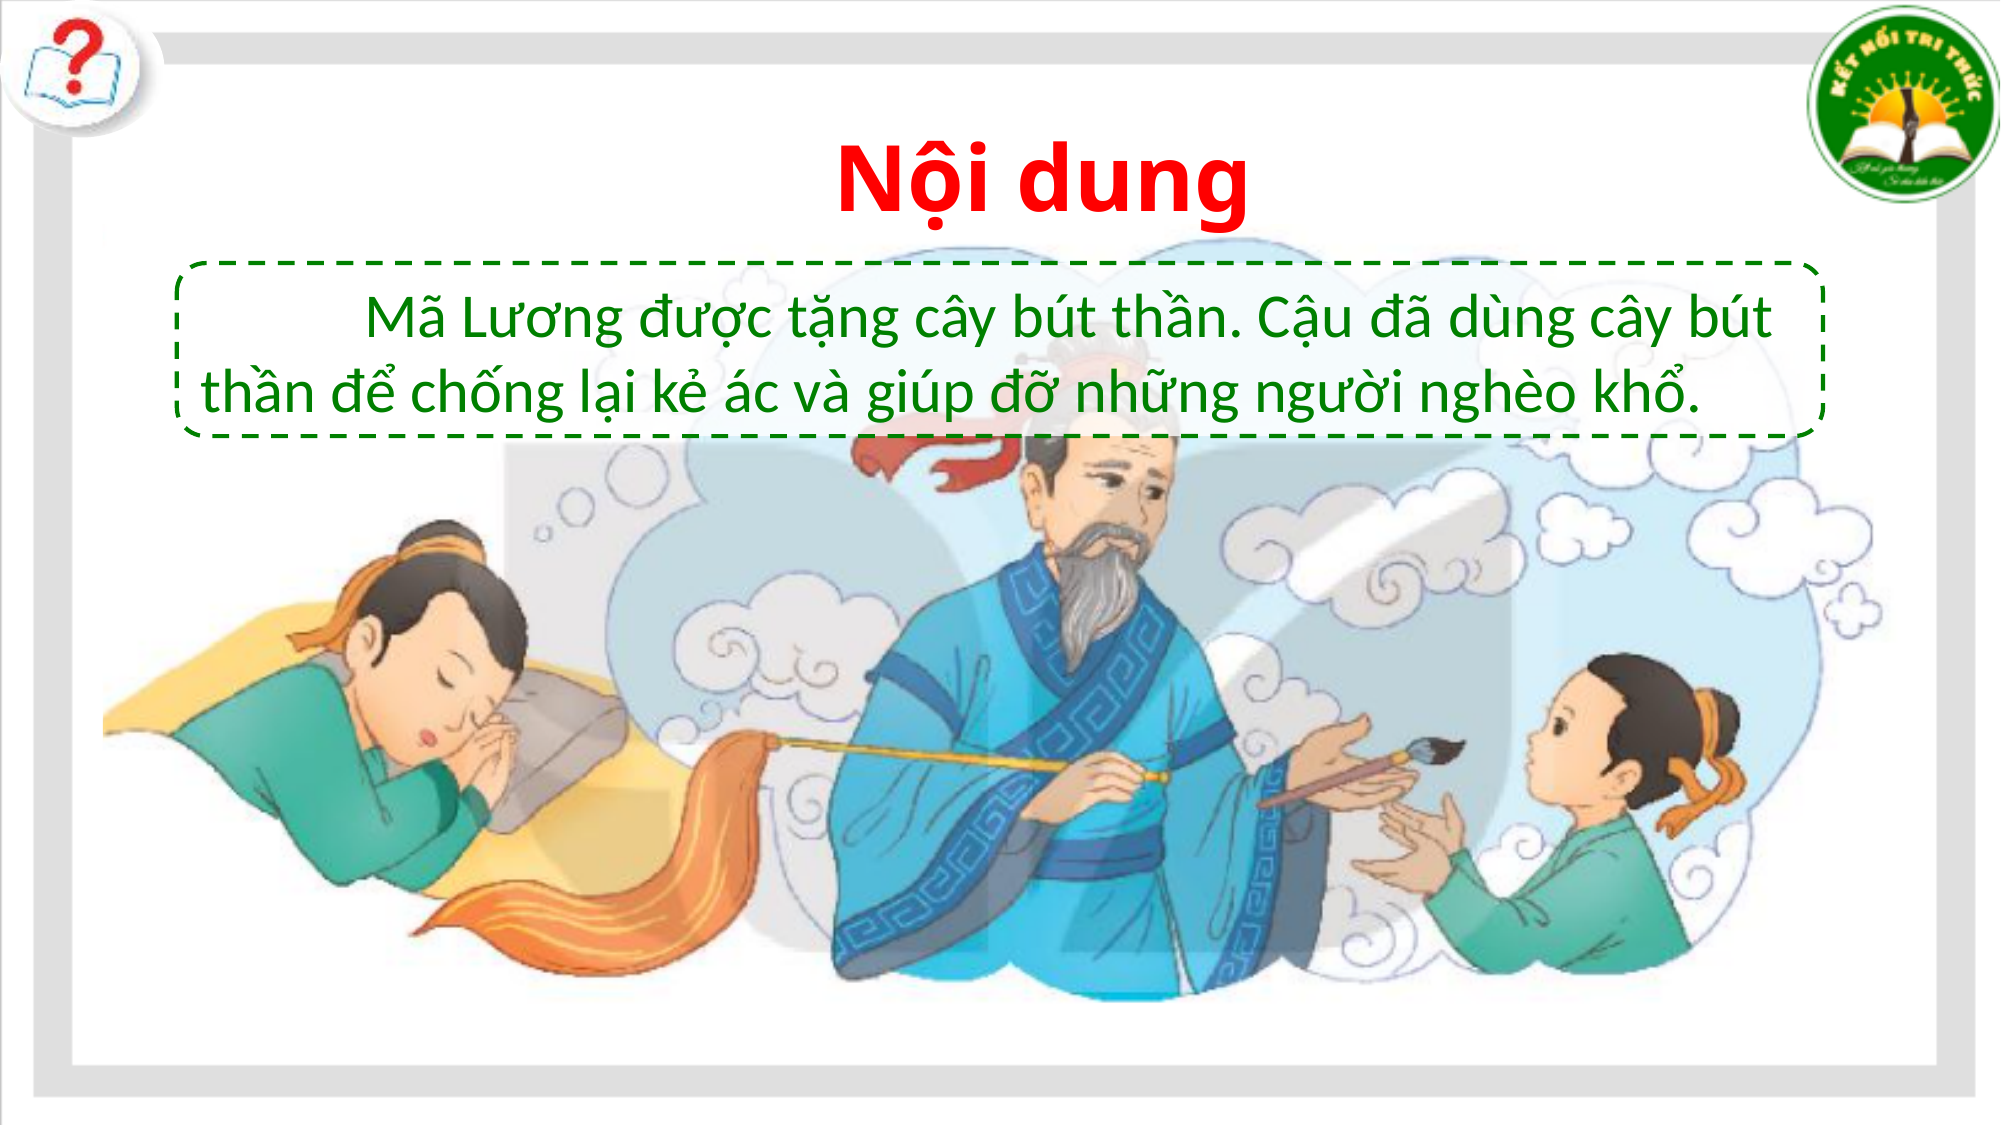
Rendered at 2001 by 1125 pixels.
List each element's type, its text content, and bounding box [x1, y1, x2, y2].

picture [0, 0, 2001, 1125]
text_box Nội dung [810, 110, 1428, 221]
